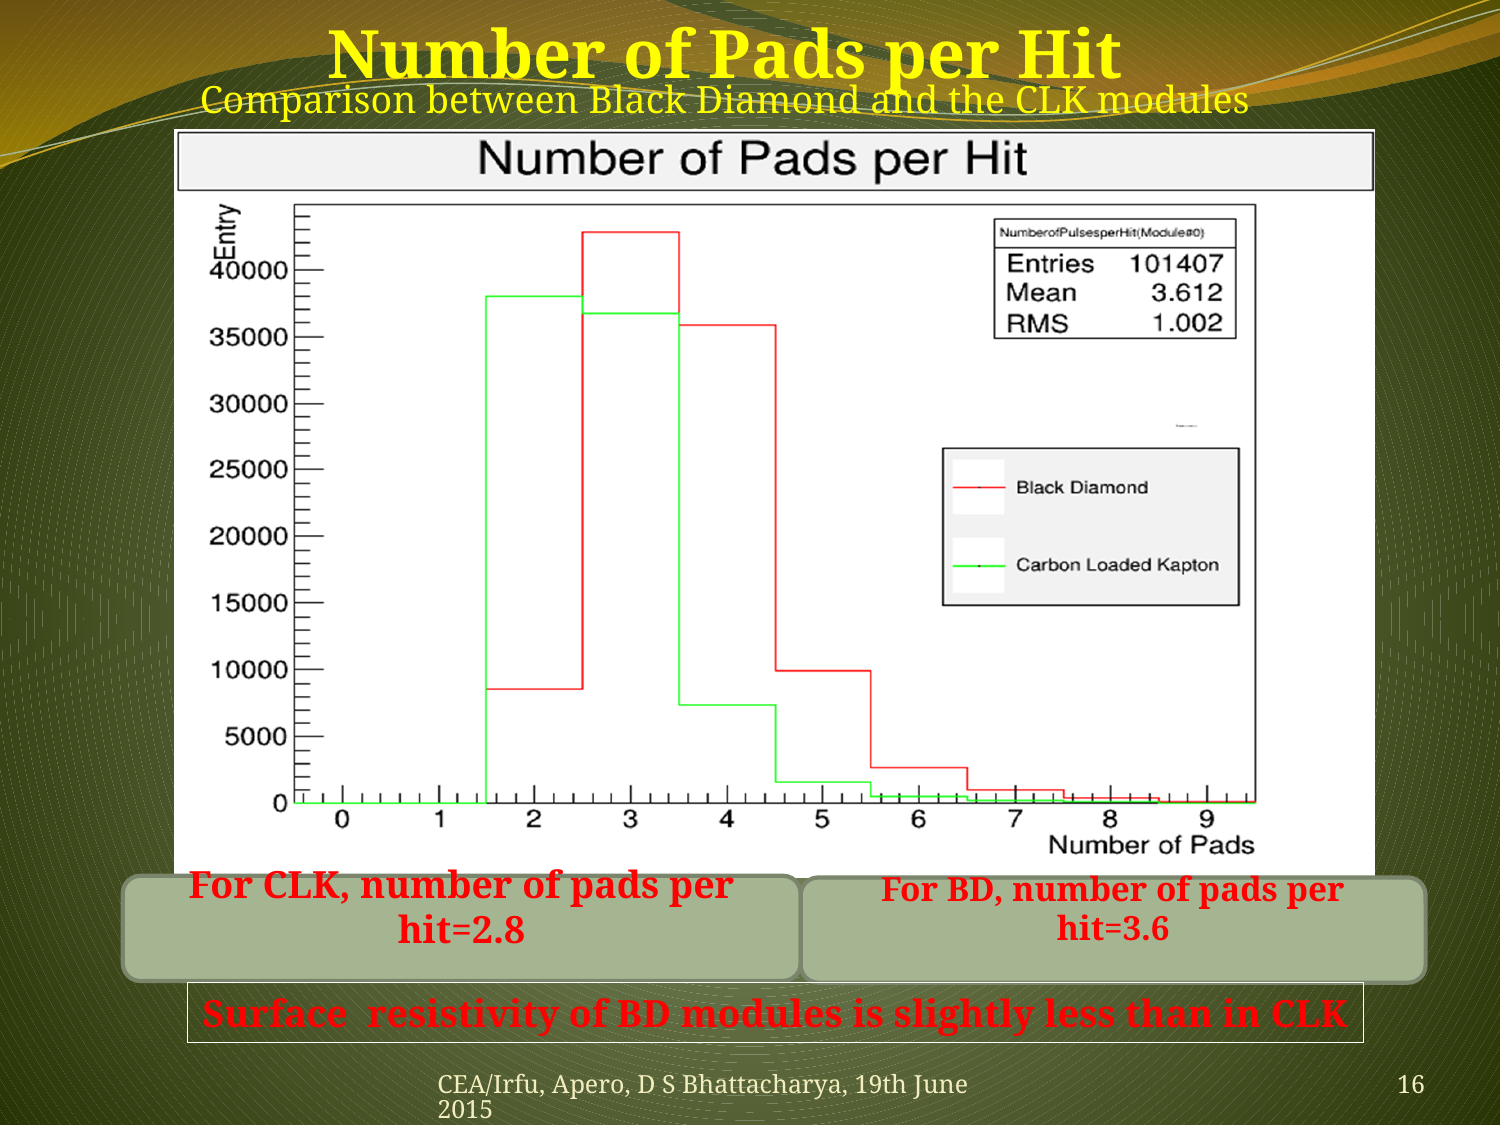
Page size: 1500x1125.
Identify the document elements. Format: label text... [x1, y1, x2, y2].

text_box Surface resistivity of BD modules is slightly less than in CLK [187, 982, 1364, 1043]
text_box For CLK, number of pads per hit=2.8 [120, 873, 800, 984]
text_box r-phi resolution vs drift distance for B = 1 T [799, 875, 1381, 889]
footer CEA/Irfu, Apero, D S Bhattacharya, 19th June 2015 [437, 1043, 988, 1103]
text_box For BD, number of pads per hit=3.6 [798, 875, 1428, 985]
slide_number 16 [1299, 1042, 1425, 1103]
text_box Comparison between Black Diamond and the CLK modules [185, 68, 1266, 128]
text_box Distortion correction is done in MarlinTPC/DistortionCorrectionProcessor [168, 873, 800, 889]
picture [174, 128, 1376, 878]
text_box Number of Pads per Hit [312, 4, 1138, 68]
